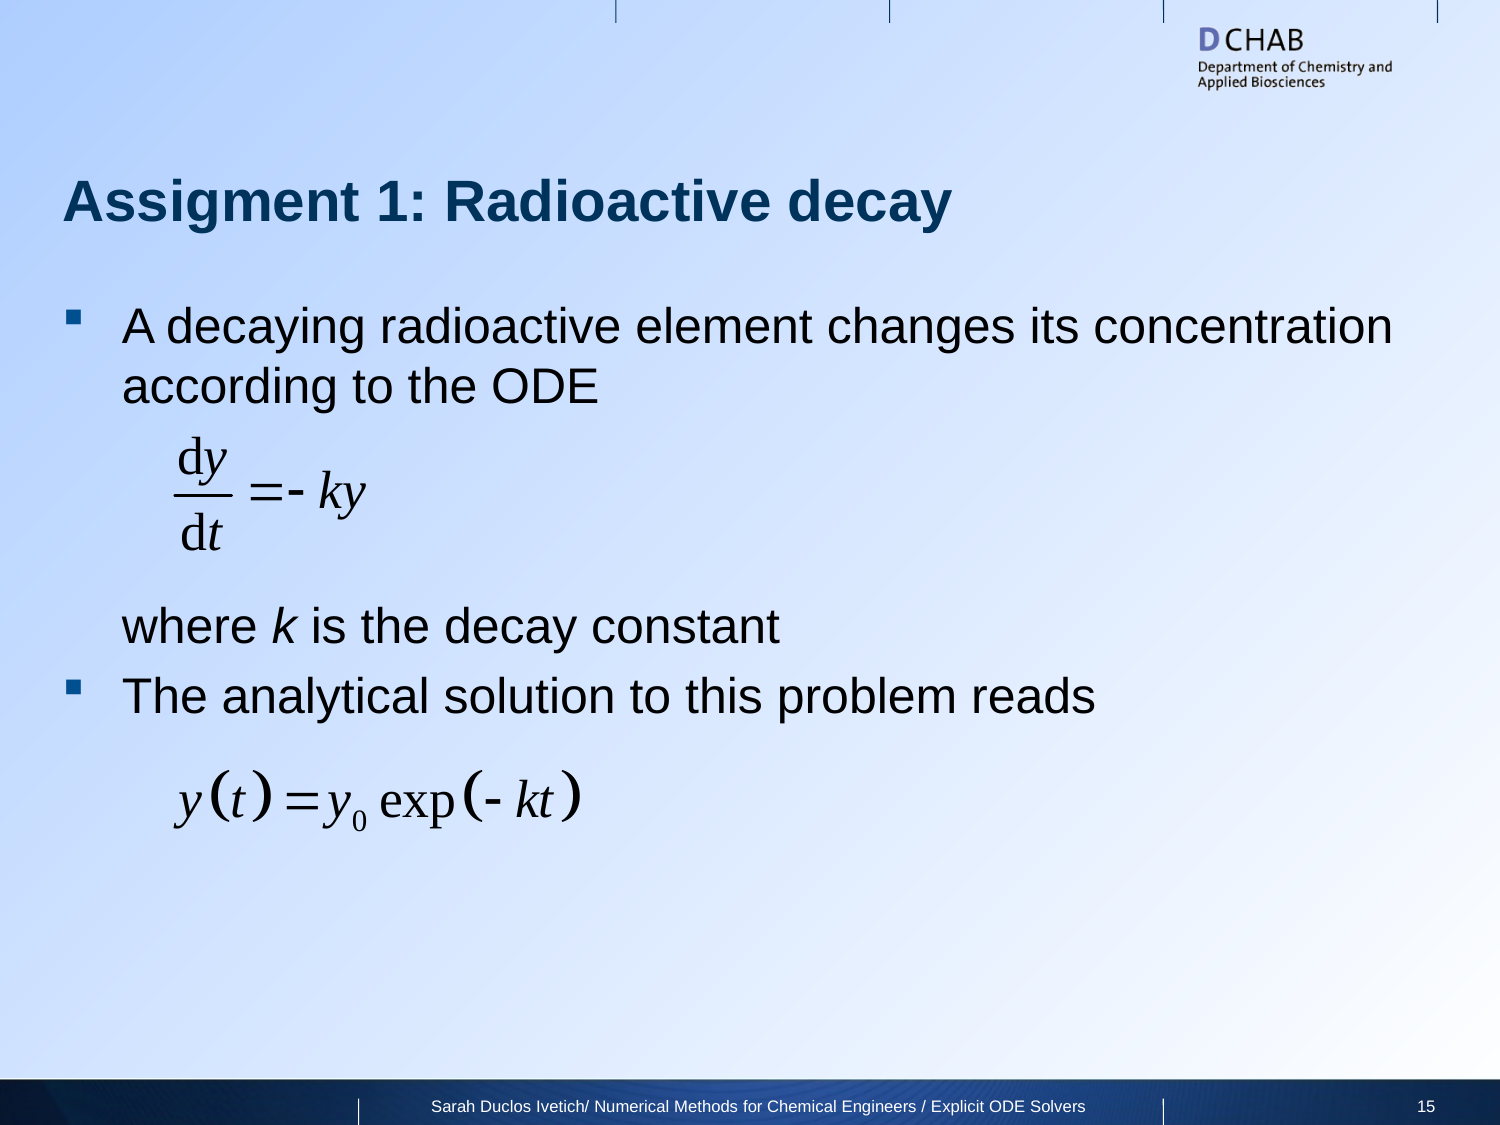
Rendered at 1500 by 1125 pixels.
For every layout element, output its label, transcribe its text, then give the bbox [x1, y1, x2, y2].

picture [1192, 24, 1400, 94]
title Assigment 1: Radioactive decay [62, 156, 1438, 284]
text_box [165, 758, 587, 849]
footer Sarah Duclos Ivetich/ Numerical Methods for Chemical Engineers / Explicit ODE Solvers [367, 1088, 1151, 1125]
slide_number 15 [1181, 1088, 1451, 1125]
picture [0, 1078, 1500, 1125]
list A decaying radioactive element changes its concentration according to the ODE where k is the decay constant The analytical solution to this problem reads [62, 286, 1438, 1055]
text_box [165, 423, 377, 563]
